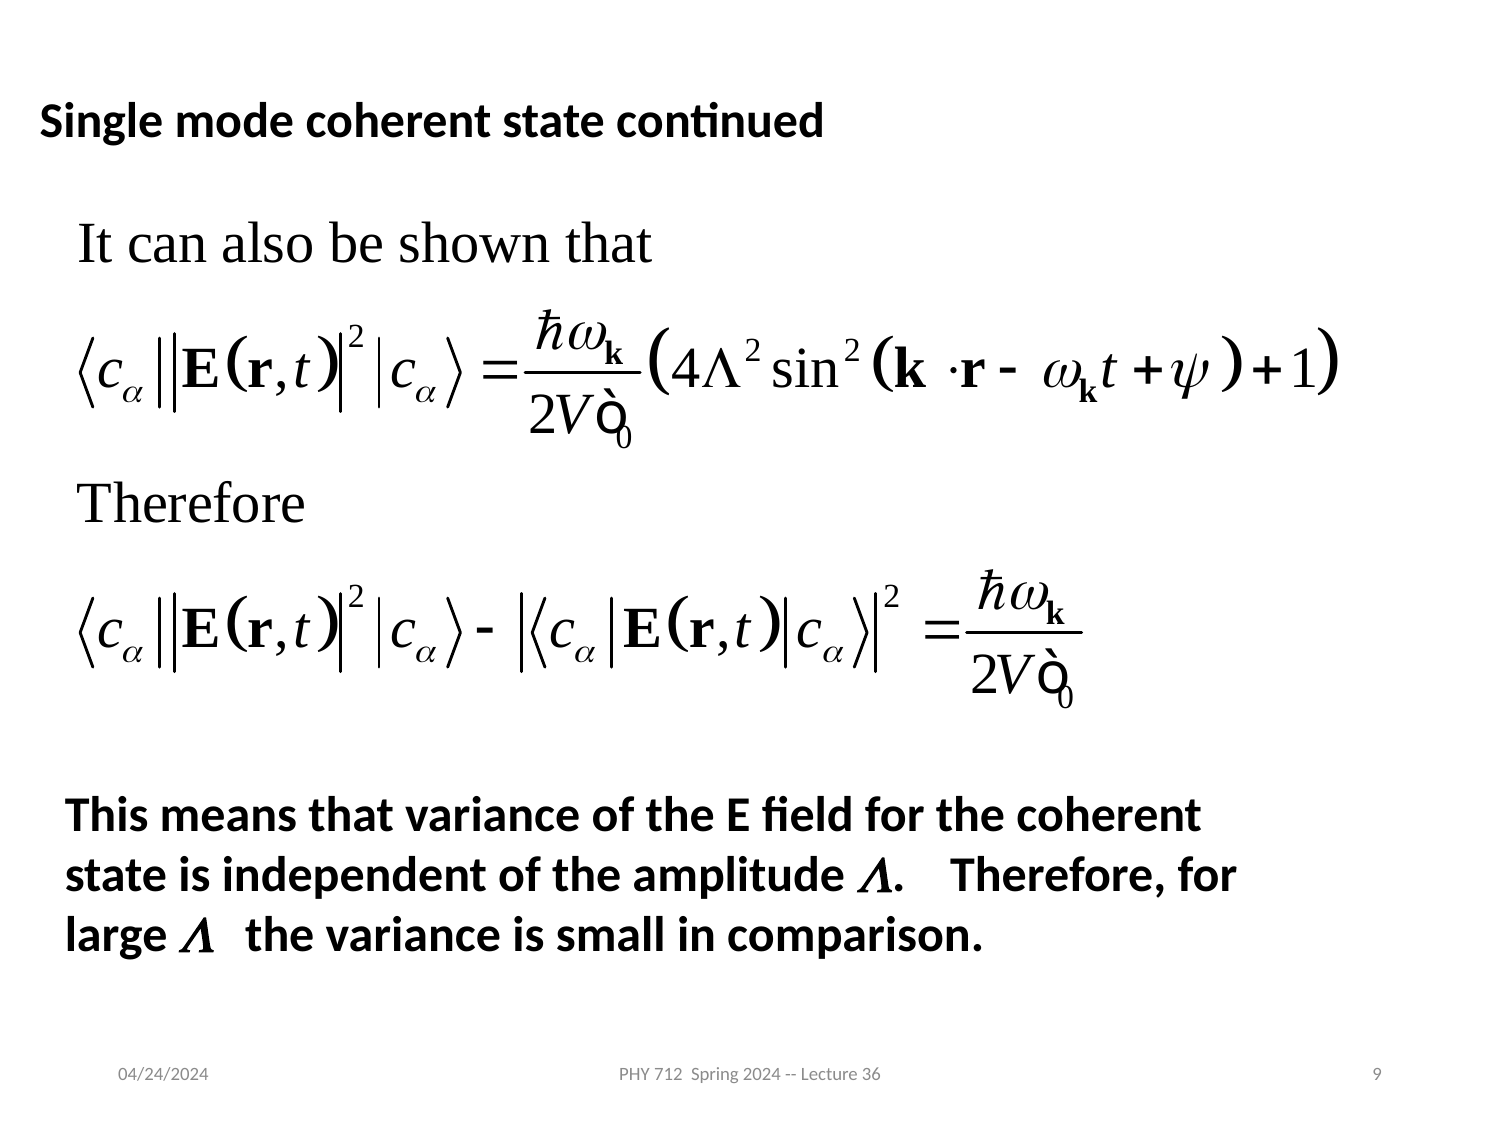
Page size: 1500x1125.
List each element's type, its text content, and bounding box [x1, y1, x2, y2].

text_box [68, 207, 1416, 723]
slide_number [103, 1042, 441, 1103]
footer PHY 712 Spring 2024 -- Lecture 36 [496, 1042, 1004, 1103]
text_box Single mode coherent state continued [24, 79, 892, 155]
text_box This means that variance of the E field for the coherent state is independent of the amplitude L. Therefore, for large L the variance is small in comparison. [50, 774, 1319, 978]
slide_number 9 [1059, 1042, 1397, 1103]
